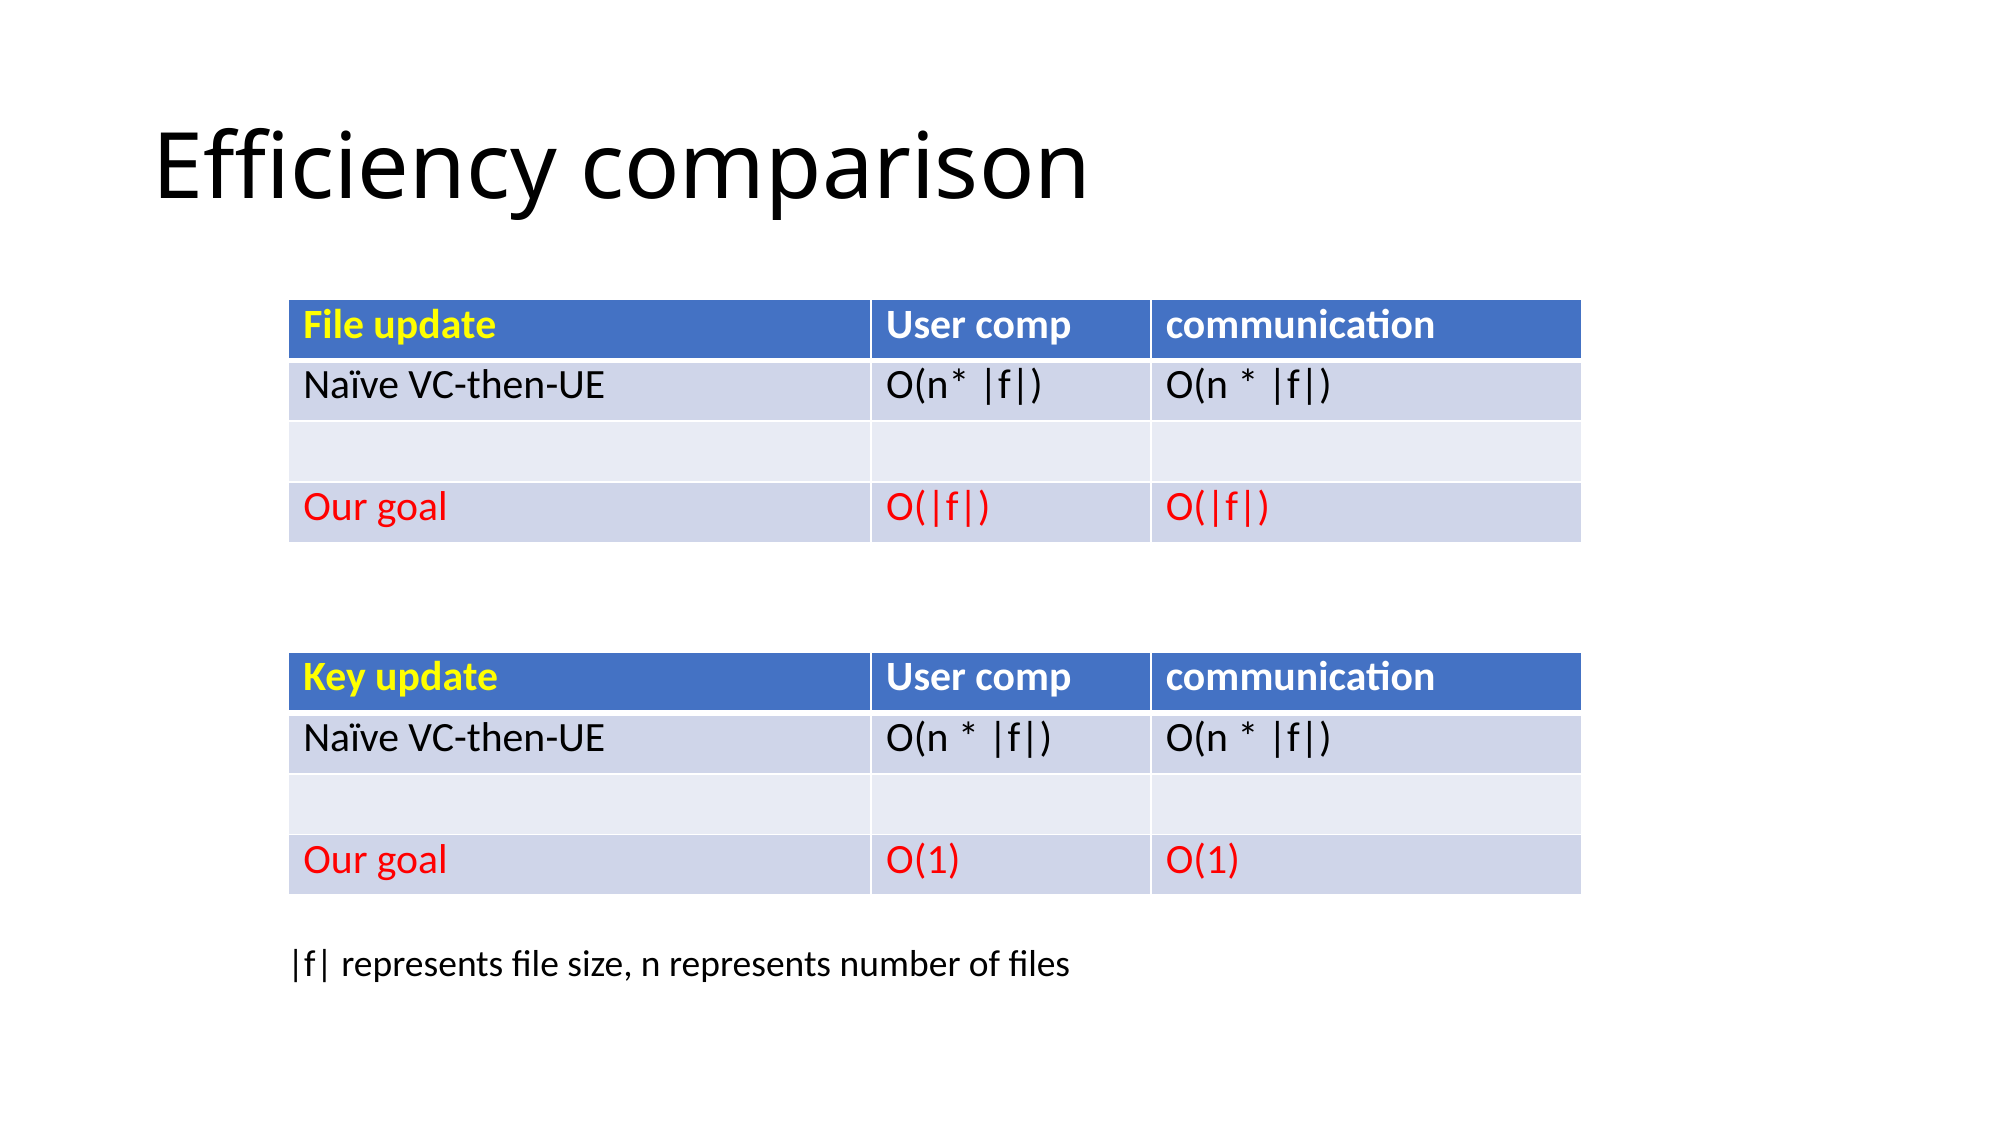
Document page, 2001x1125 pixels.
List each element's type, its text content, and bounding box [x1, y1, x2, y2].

table_cell O(n * |f|) [1152, 363, 1581, 420]
table_header File update [289, 300, 870, 358]
table_header communication [1152, 300, 1581, 358]
table_cell O(1) [872, 835, 1150, 894]
table_cell O(n * |f|) [872, 716, 1150, 773]
table_cell [872, 422, 1150, 481]
text_box |f| represents file size, n represents number of files [263, 931, 1087, 992]
table_cell [289, 422, 870, 481]
table_cell [872, 775, 1150, 834]
table_cell O(1) [1152, 835, 1581, 894]
table_cell Our goal [289, 483, 870, 542]
table_cell O(n* |f|) [872, 363, 1150, 420]
table_header User comp [872, 653, 1150, 710]
table_cell Naïve VC-then-UE [289, 363, 870, 420]
table_cell O(|f|) [1152, 483, 1581, 542]
table_header User comp [872, 300, 1150, 358]
table_cell Our goal [289, 835, 870, 894]
table_header communication [1152, 653, 1581, 710]
table_cell Naïve VC-then-UE [289, 716, 870, 773]
table_cell [1152, 775, 1581, 834]
table_cell [1152, 422, 1581, 481]
table_cell [289, 775, 870, 834]
table_cell O(n * |f|) [1152, 716, 1581, 773]
table_header Key update [289, 653, 870, 710]
table_cell O(|f|) [872, 483, 1150, 542]
title Efficiency comparison [137, 59, 1863, 278]
